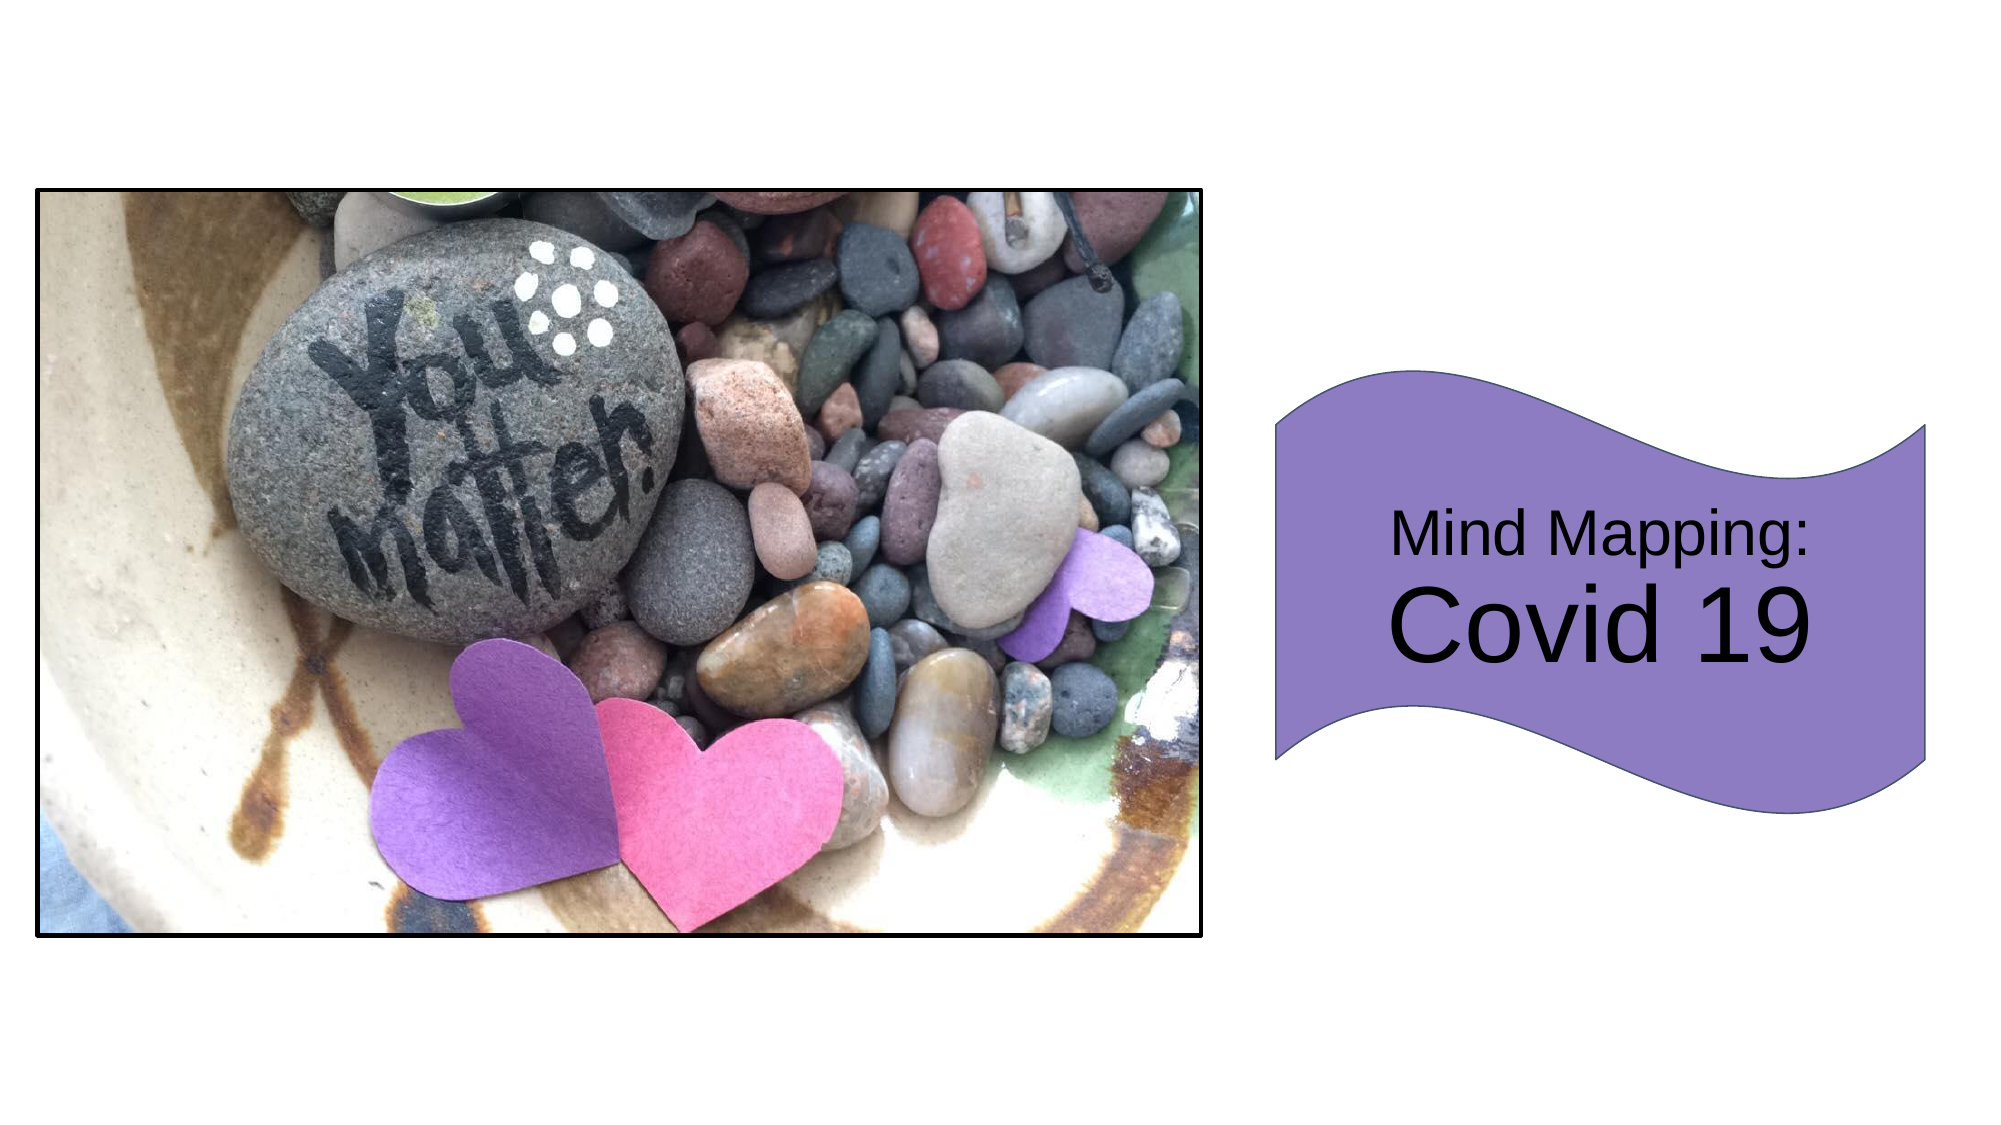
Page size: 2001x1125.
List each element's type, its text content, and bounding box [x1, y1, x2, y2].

text_box [1275, 371, 1925, 814]
title Mind Mapping: Covid 19 [1299, 455, 1901, 694]
picture [39, 191, 1199, 934]
